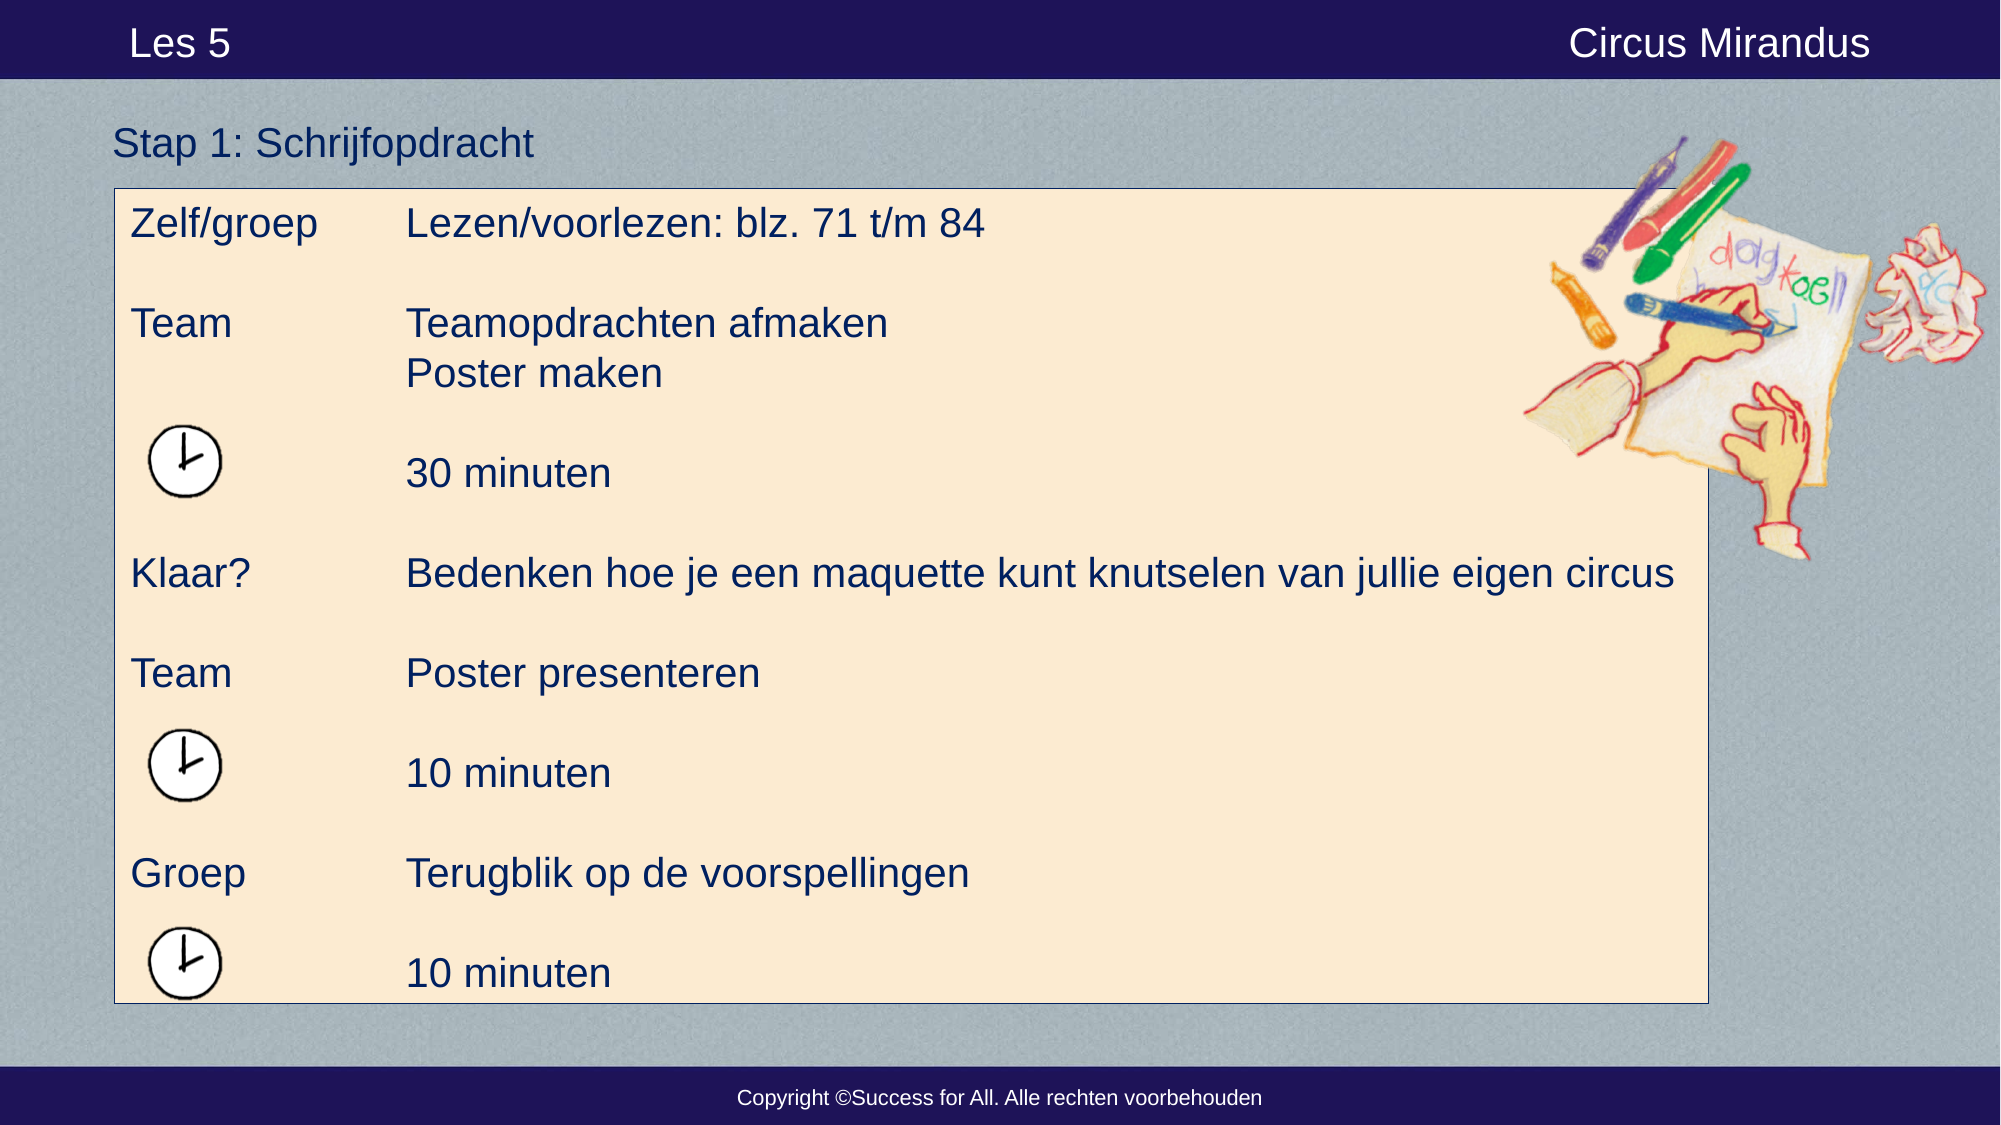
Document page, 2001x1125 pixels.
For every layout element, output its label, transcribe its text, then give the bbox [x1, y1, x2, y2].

text_box Zelf/groep Lezen/voorlezen: blz. 71 t/m 84 Team Teamopdrachten afmaken Poster maken 30 minuten Klaar? Bedenken hoe je een maquette kunt knutselen van jullie eigen circus Team Poster presenteren 10 minuten Groep Terugblik op de voorspellingen 10 minuten [114, 188, 1710, 1004]
text_box Stap 1: Schrijfopdracht [97, 108, 890, 174]
text_box Les 5 [114, 8, 354, 73]
text_box Circus Mirandus [999, 8, 1886, 73]
picture [0, 0, 2001, 1125]
text_box Copyright ©Success for All. Alle rechten voorbehouden [0, 1076, 2000, 1125]
